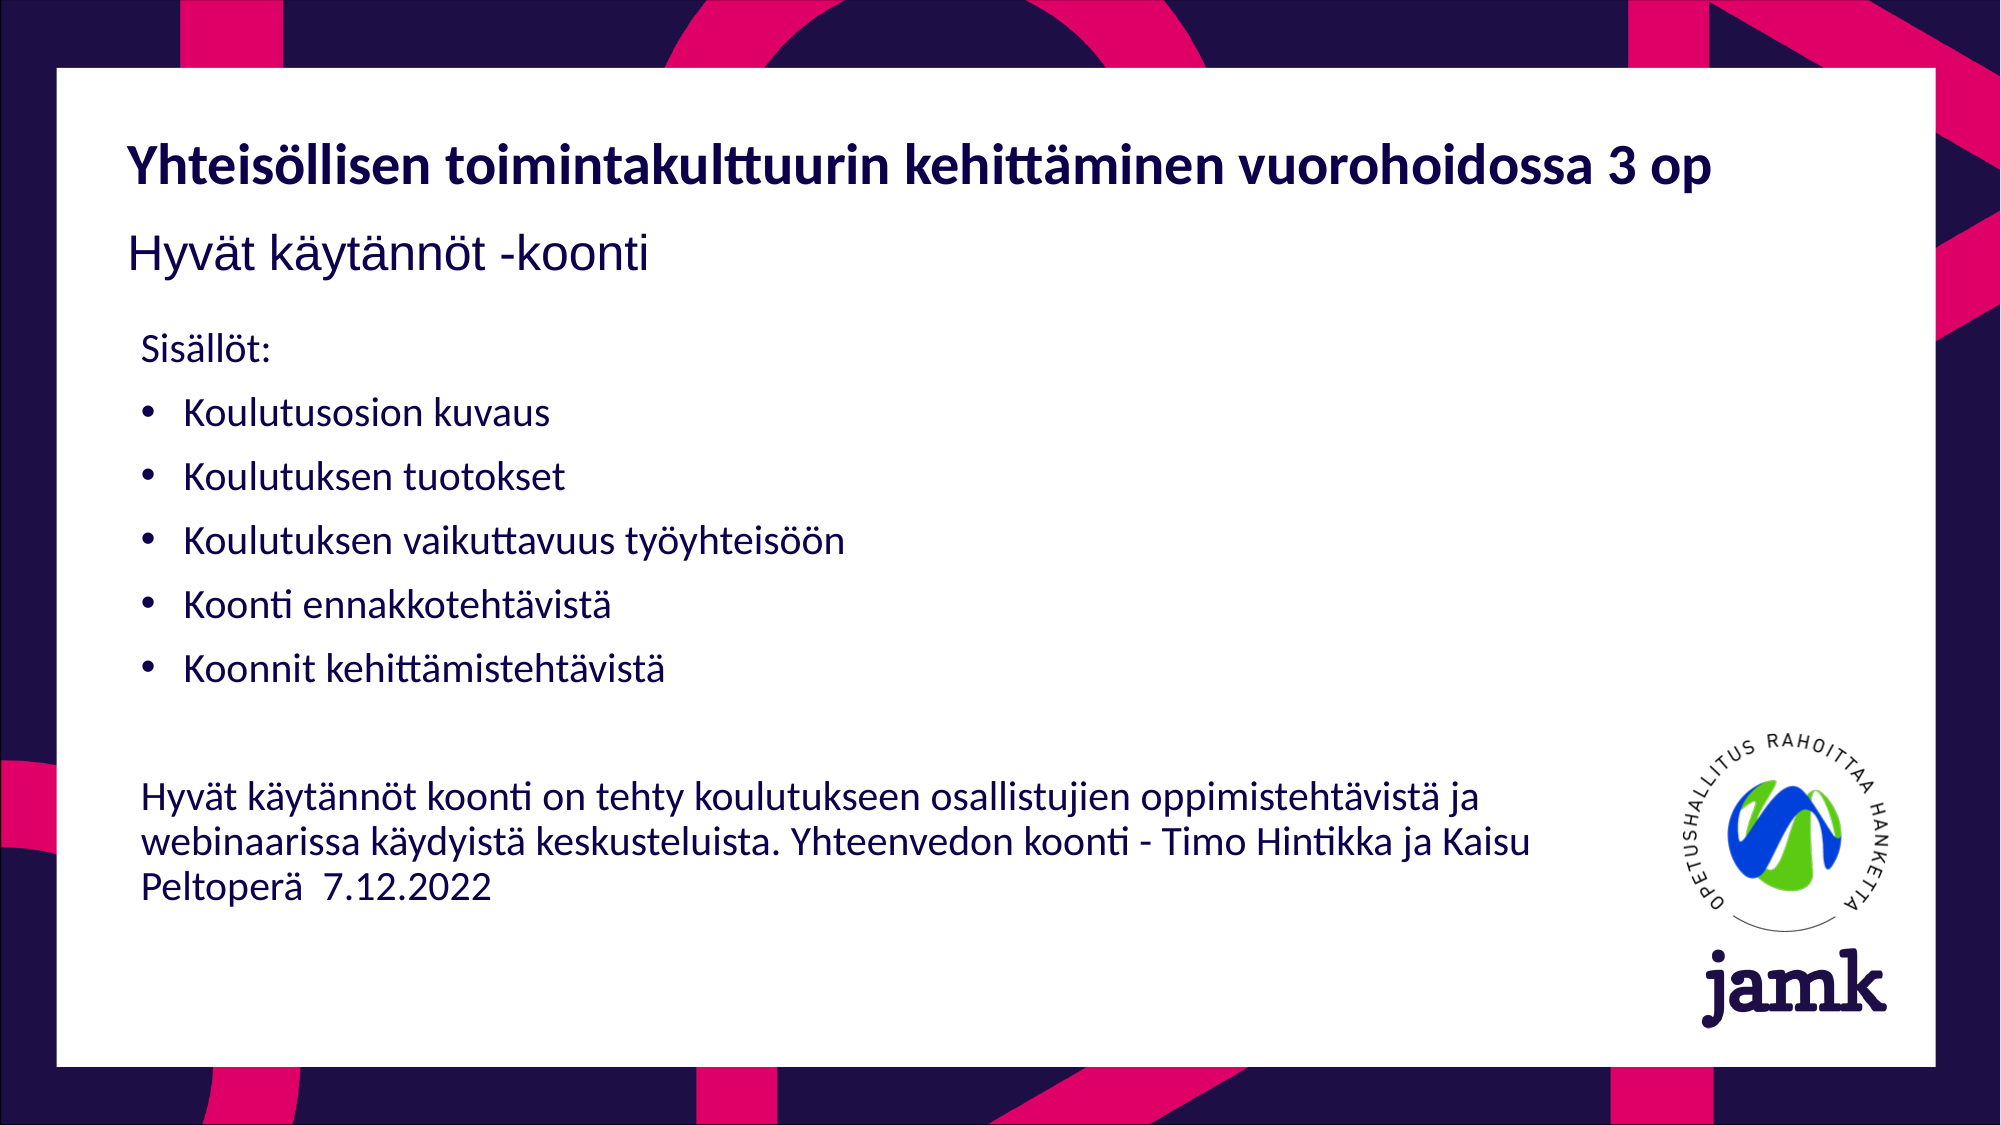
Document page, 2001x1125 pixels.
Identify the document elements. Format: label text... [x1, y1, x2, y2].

picture [0, 0, 2001, 1125]
title Yhteisöllisen toimintakulttuurin kehittäminen vuorohoidossa 3 op [112, 126, 1837, 213]
list Sisällöt: Koulutusosion kuvaus Koulutuksen tuotokset Koulutuksen vaikuttavuus työyhteisöön Koonti ennakkotehtävistä Koonnit kehittämistehtävistä Hyvät käytännöt koonti on tehty koulutukseen osallistujien oppimistehtävistä ja webinaarissa käydyistä keskusteluista. Yhteenvedon koonti - Timo Hintikka ja Kaisu Peltoperä 7.12.2022 [126, 319, 1643, 921]
subtitle Hyvät käytännöt -koonti [112, 213, 1837, 320]
